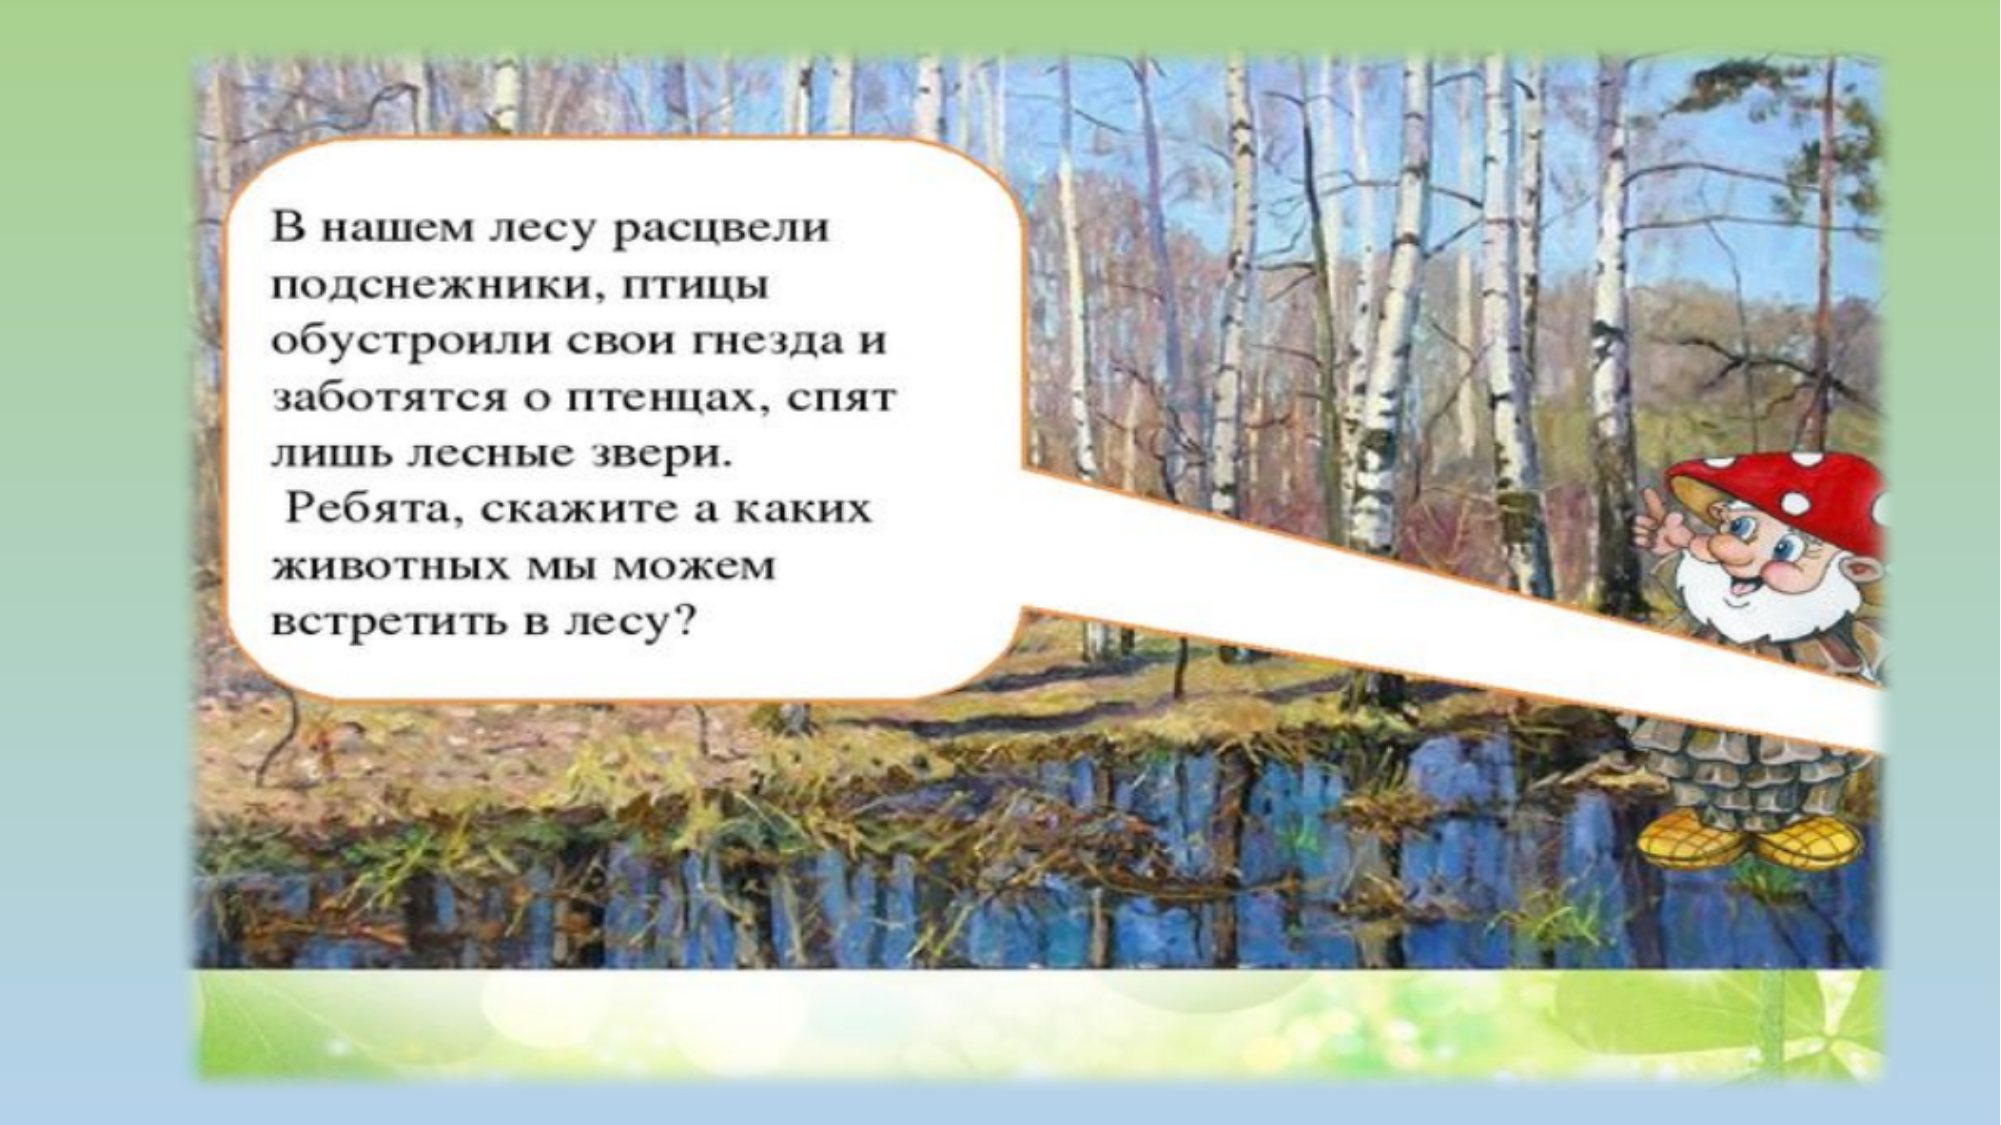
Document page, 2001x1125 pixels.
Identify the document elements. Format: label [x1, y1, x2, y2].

picture [178, 42, 1898, 1096]
